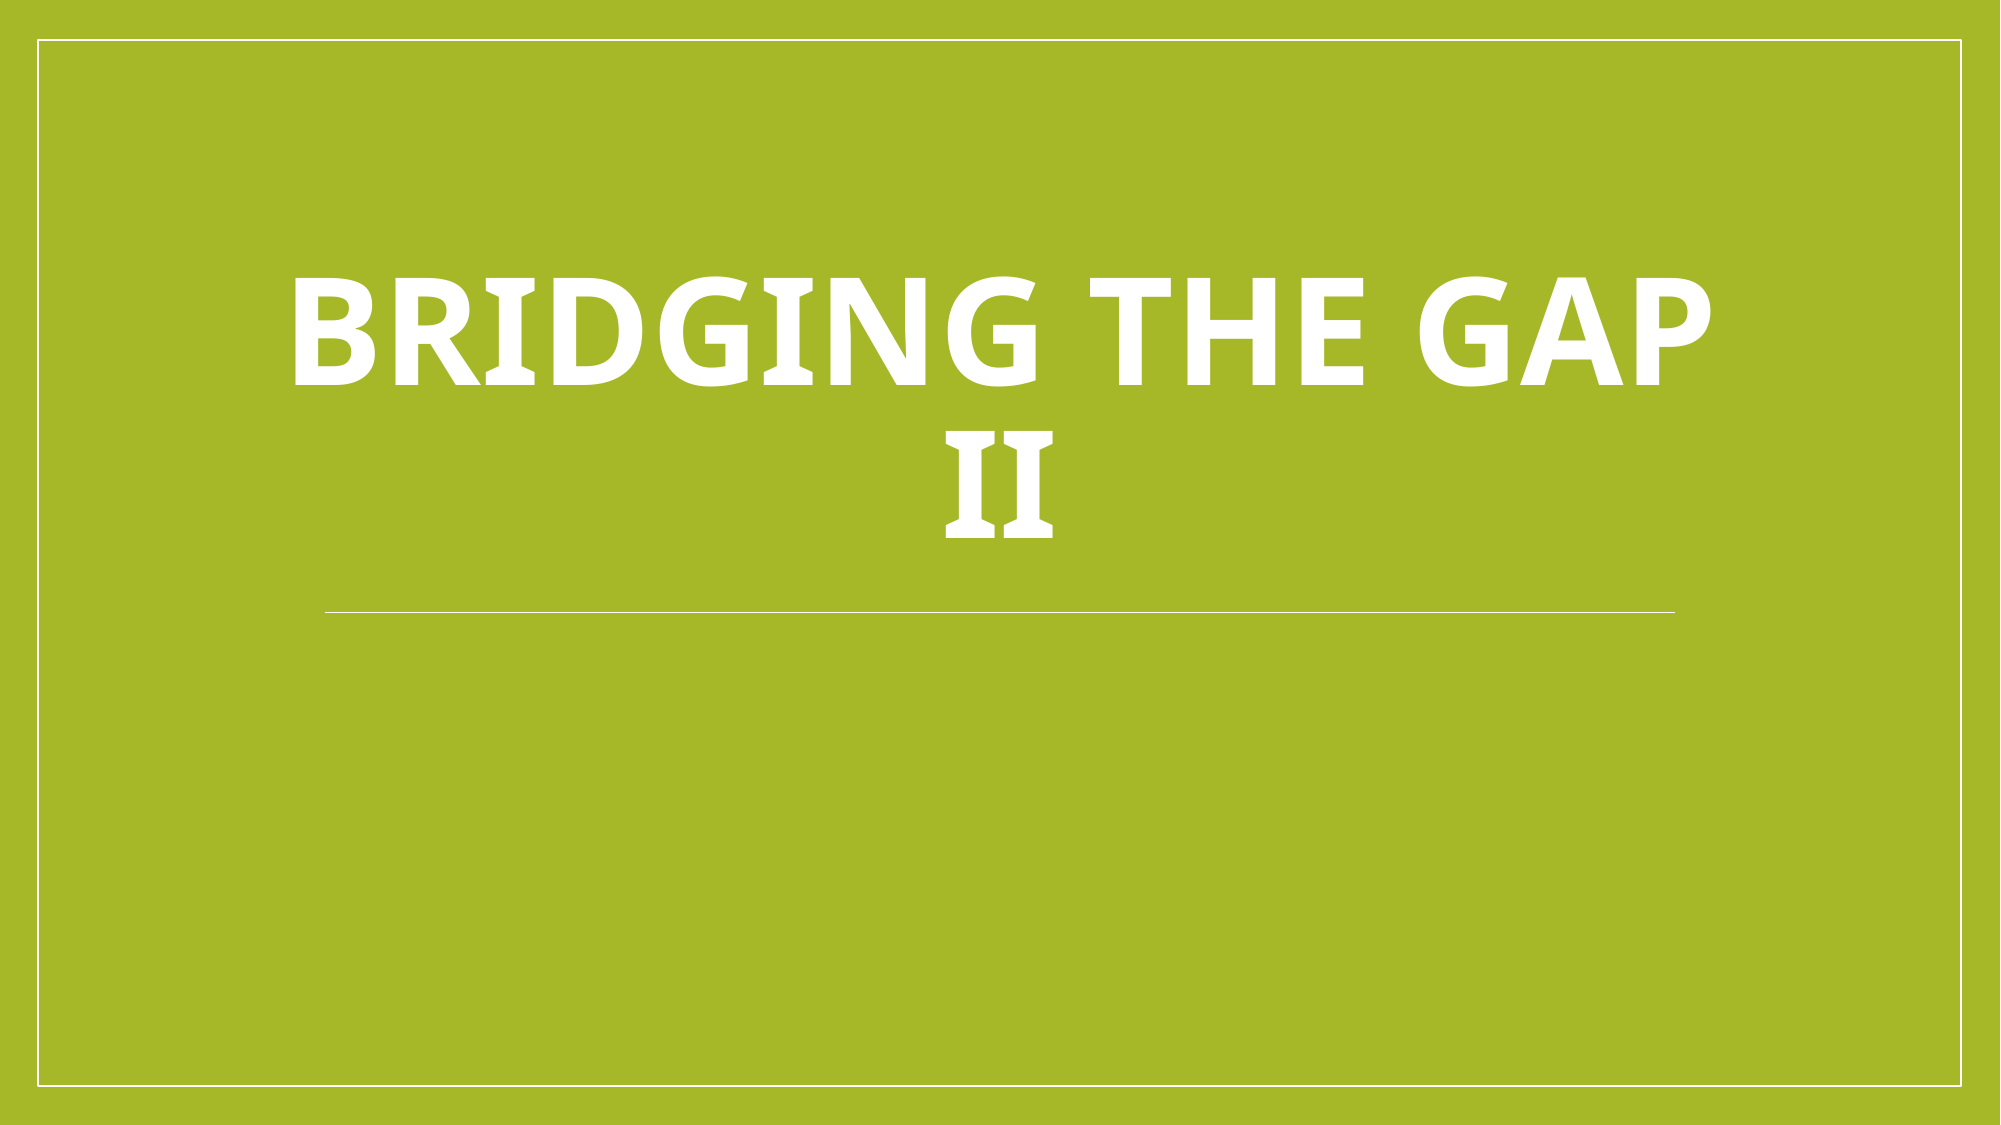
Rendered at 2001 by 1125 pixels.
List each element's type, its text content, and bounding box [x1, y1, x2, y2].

title BRIDGING THE GAP II [249, 365, 1750, 757]
